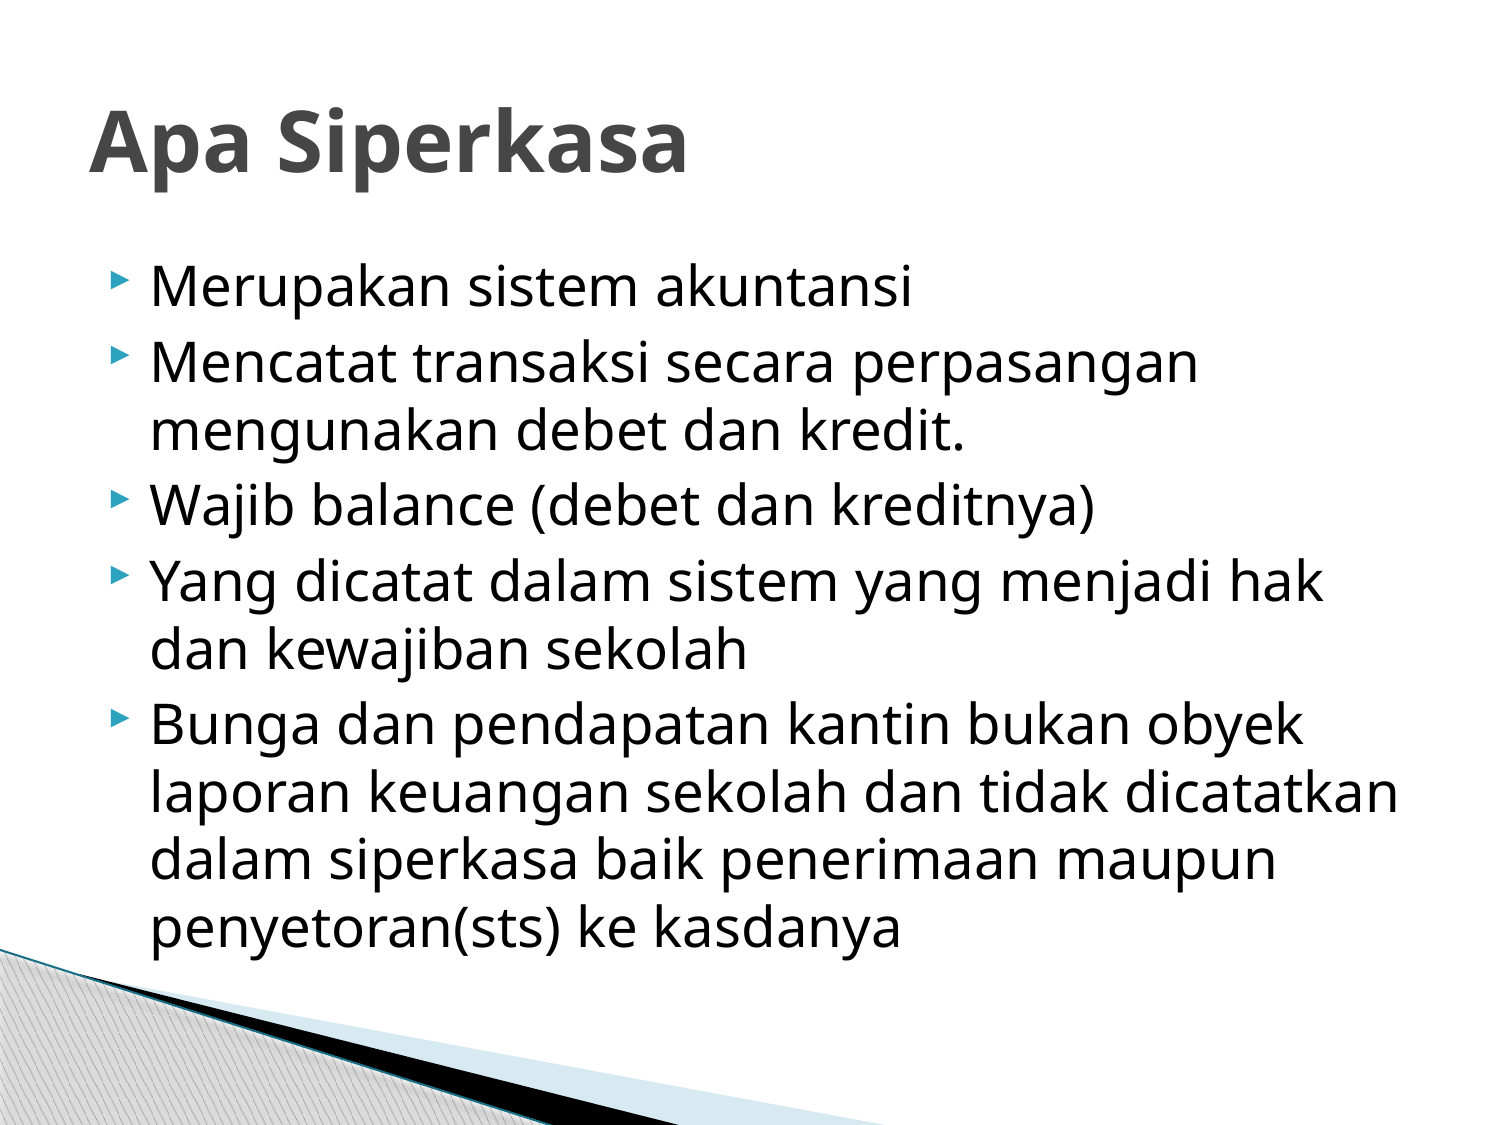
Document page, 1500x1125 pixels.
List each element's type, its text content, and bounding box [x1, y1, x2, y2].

title Apa Siperkasa [75, 45, 1425, 233]
list Merupakan sistem akuntansi Mencatat transaksi secara perpasangan mengunakan debet dan kredit. Wajib balance (debet dan kreditnya) Yang dicatat dalam sistem yang menjadi hak dan kewajiban sekolah Bunga dan pendapatan kantin bukan obyek laporan keuangan sekolah dan tidak dicatatkan dalam siperkasa baik penerimaan maupun penyetoran(sts) ke kasdanya [75, 243, 1425, 986]
